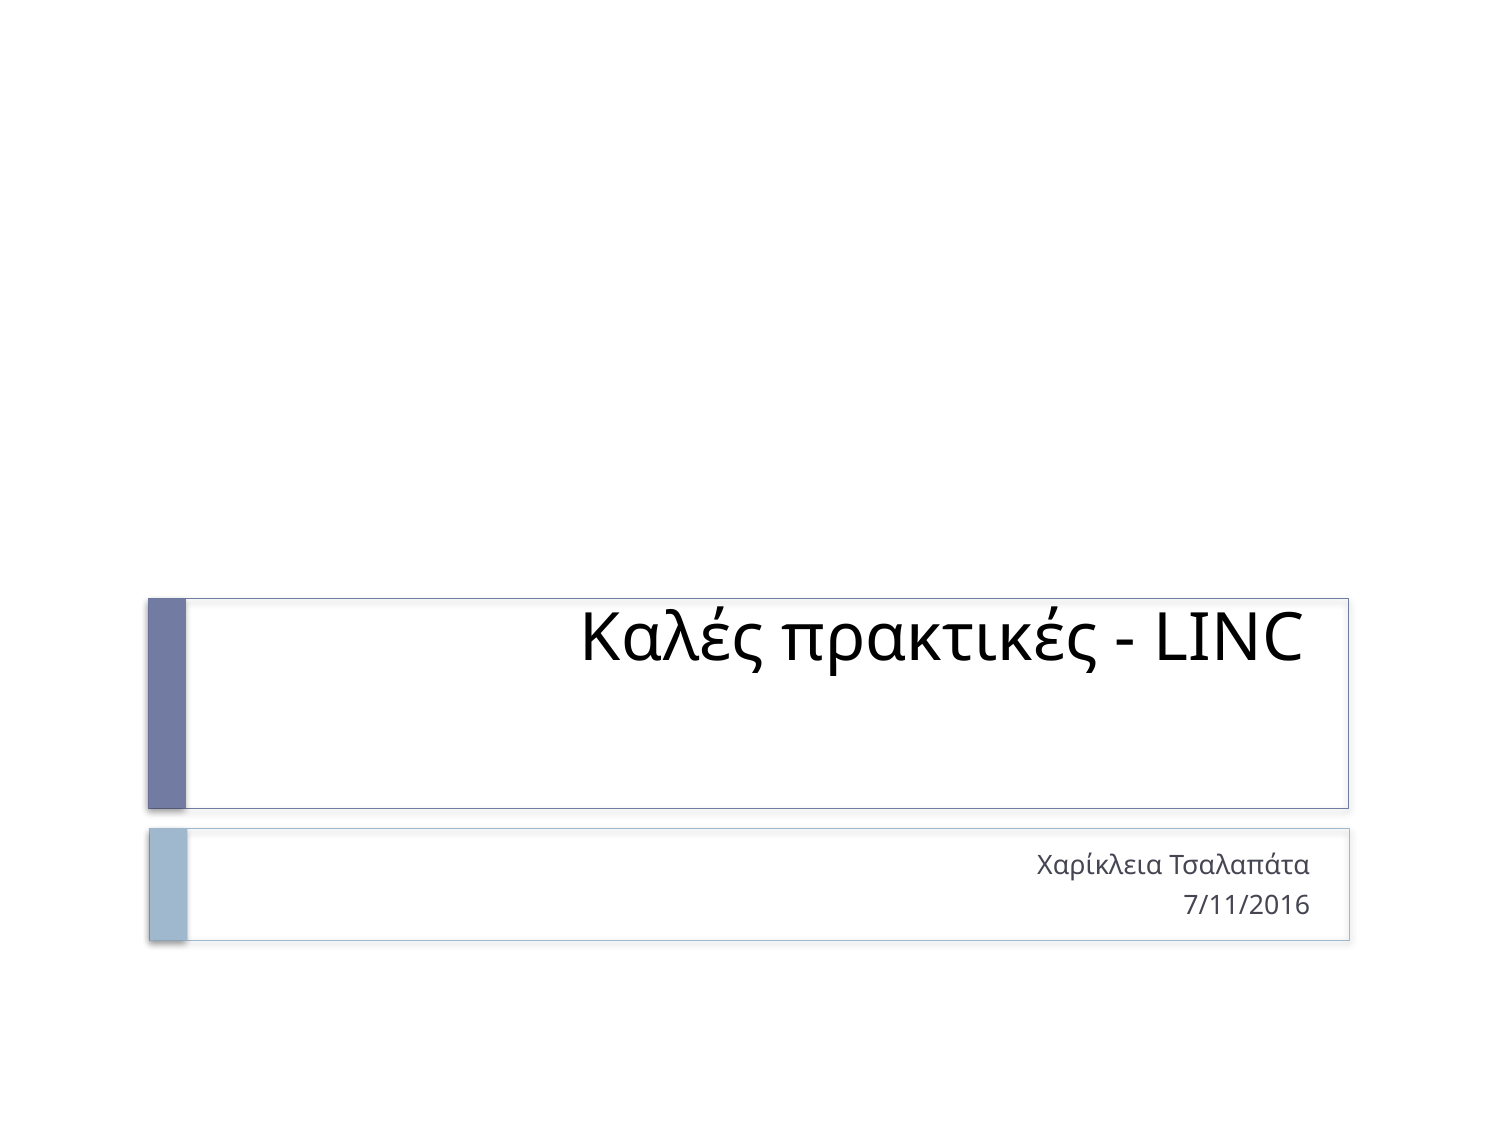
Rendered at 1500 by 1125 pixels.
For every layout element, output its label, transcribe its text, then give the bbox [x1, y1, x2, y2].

subtitle Χαρίκλεια Τσαλαπάτα 7/11/2016 [200, 840, 1325, 929]
title Καλές πρακτικές - LINC [194, 586, 1320, 811]
